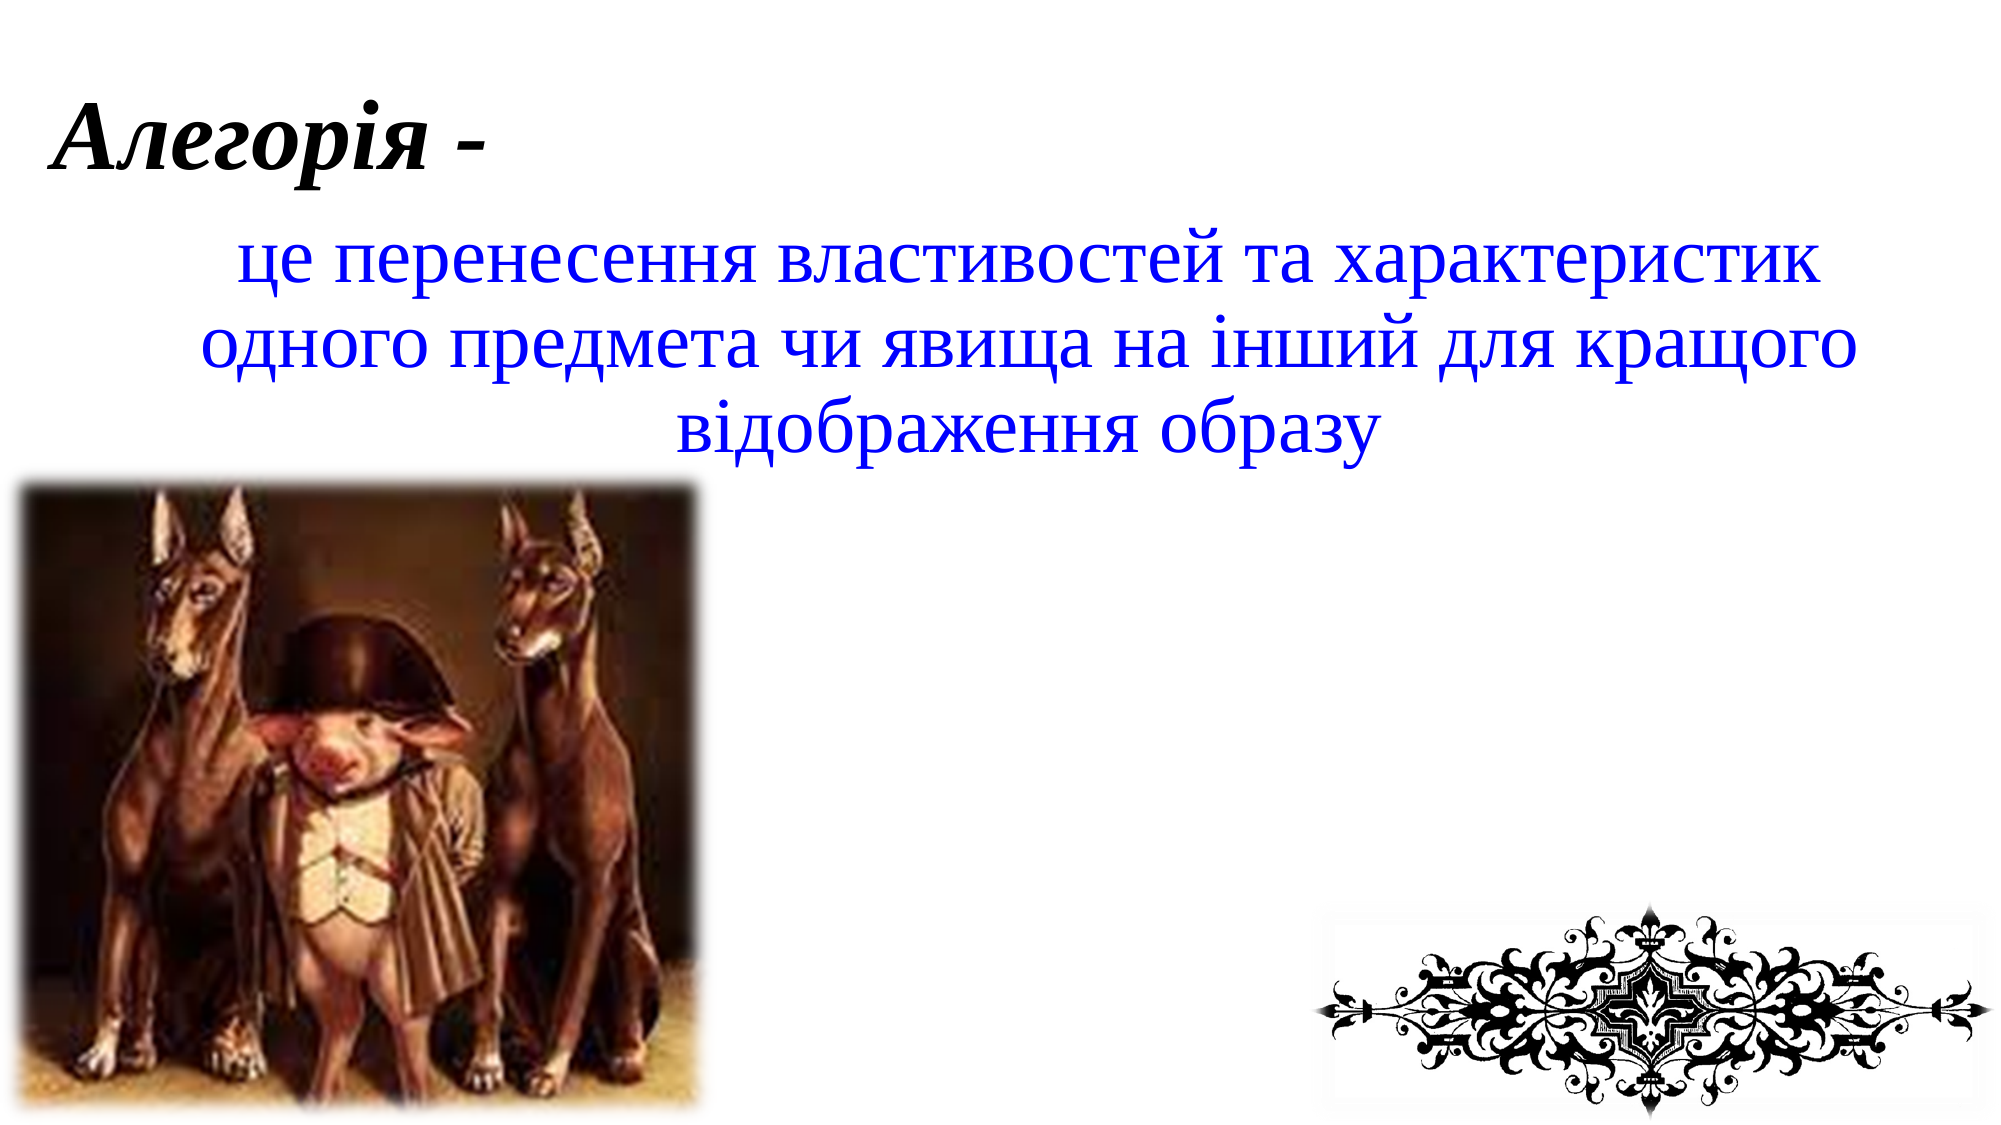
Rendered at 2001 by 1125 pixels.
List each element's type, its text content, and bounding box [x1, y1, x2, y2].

title Алегорія - [37, 28, 539, 246]
picture [0, 463, 717, 1125]
list це перенесення властивостей та характеристик одного предмета чи явища на інший для кращого відображення образу [167, 206, 1893, 480]
picture [1307, 897, 2000, 1125]
